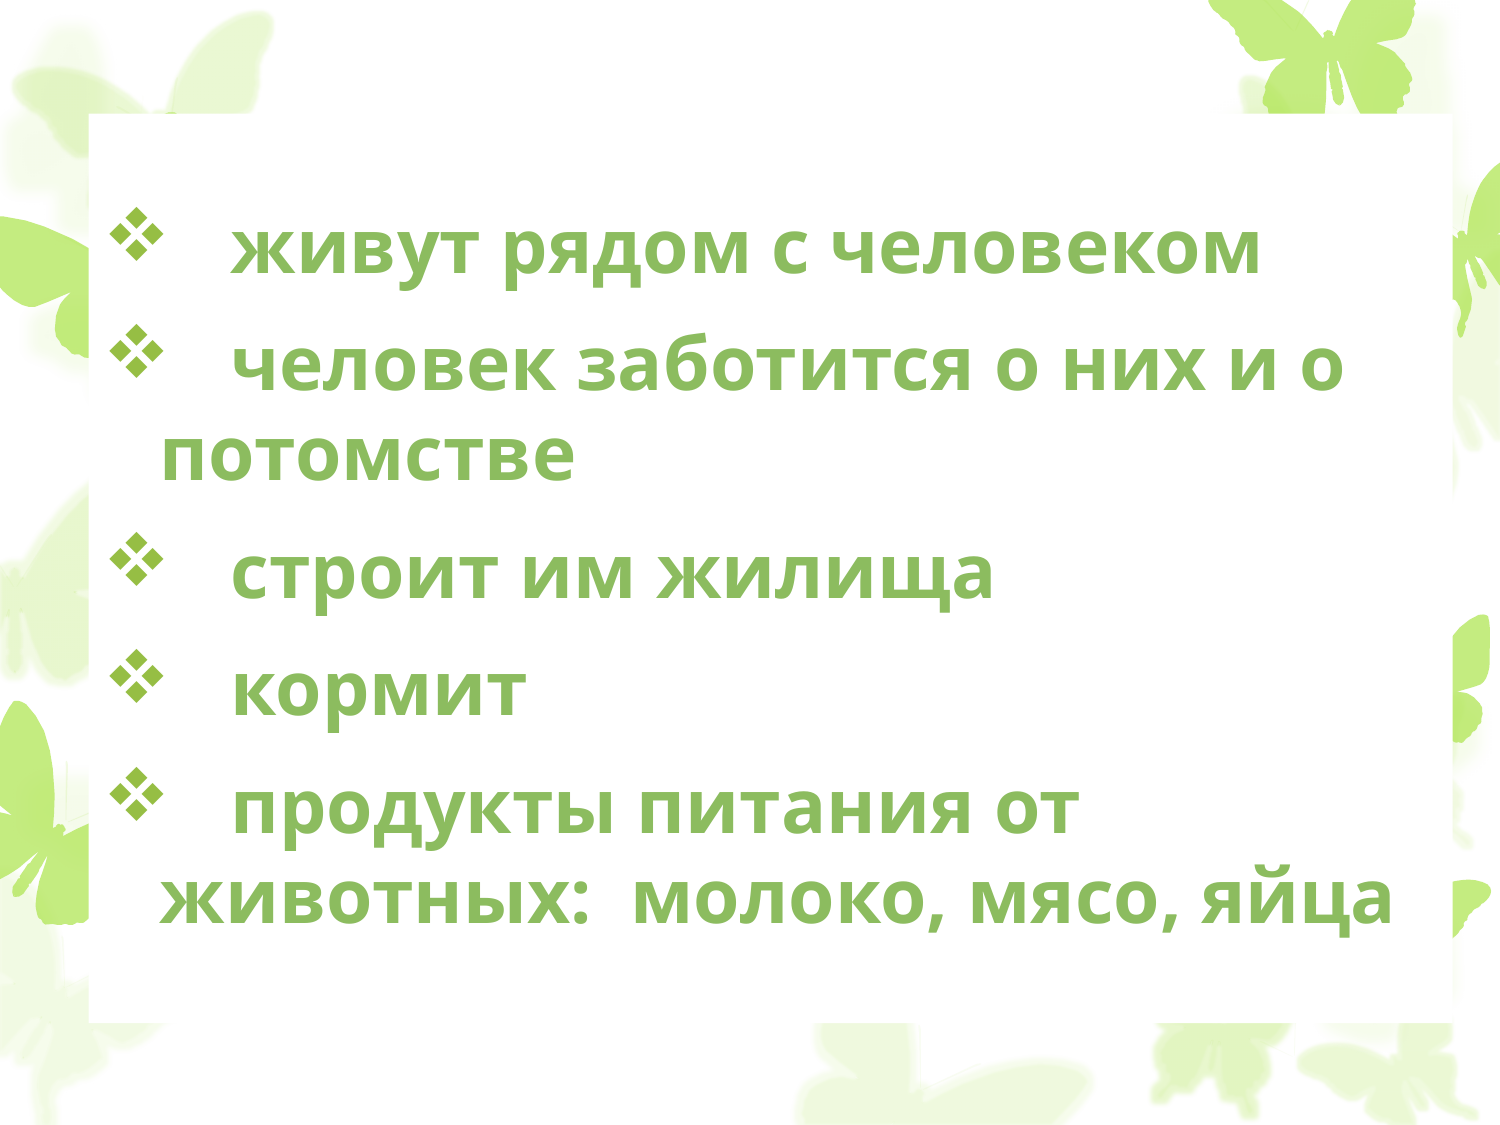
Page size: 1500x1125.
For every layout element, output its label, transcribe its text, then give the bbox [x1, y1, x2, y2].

list живут рядом с человеком человек заботится о них и о потомстве строит им жилища кормит продукты питания от животных: молоко, мясо, яйца [88, 113, 1453, 1024]
